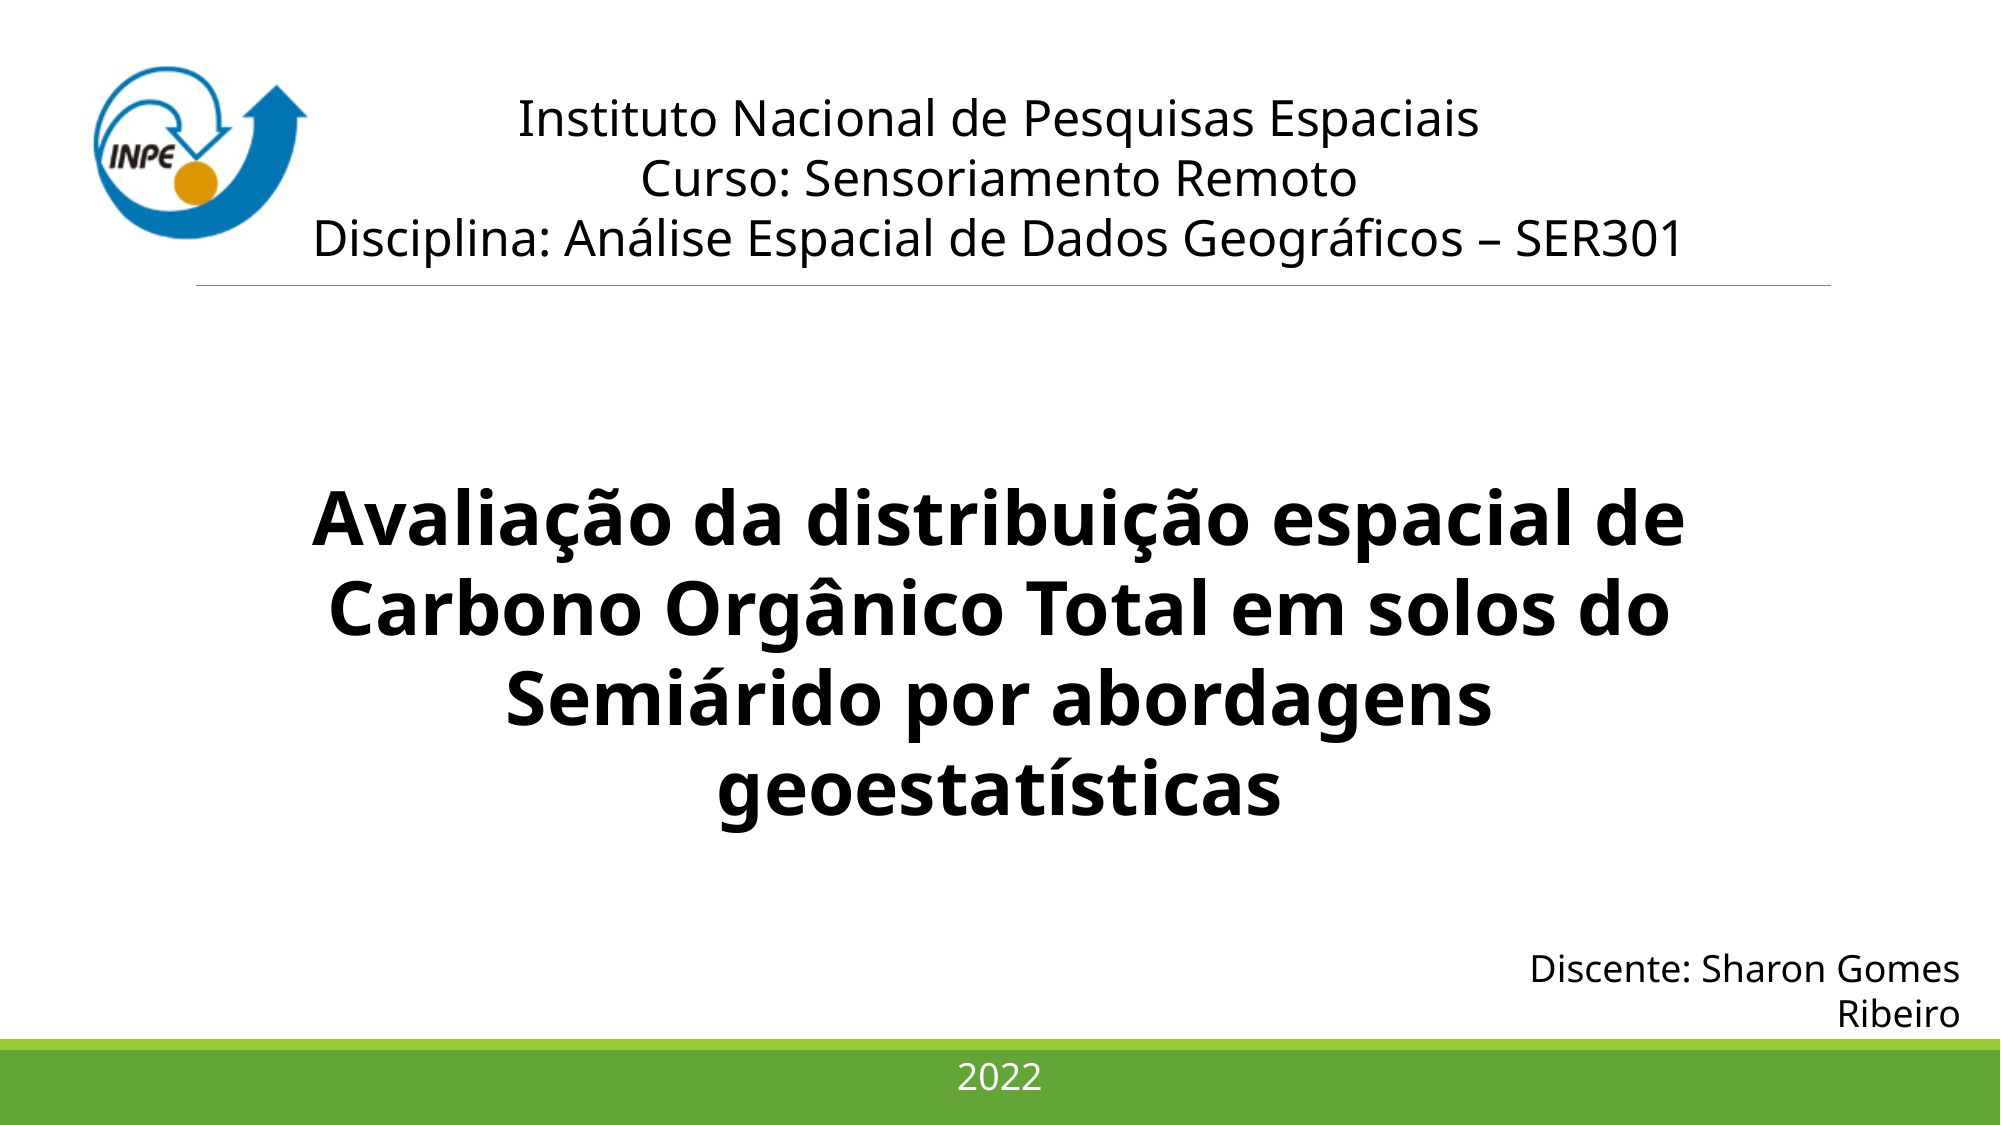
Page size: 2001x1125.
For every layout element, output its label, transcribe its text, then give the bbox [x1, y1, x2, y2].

text_box 2022 [703, 1045, 1297, 1106]
text_box Discente: Sharon Gomes Ribeiro [1382, 937, 1976, 1043]
text_box Avaliação da distribuição espacial de Carbono Orgânico Total em solos do Semiárido por abordagens geoestatísticas [210, 463, 1790, 838]
picture [88, 42, 317, 263]
text_box Instituto Nacional de Pesquisas Espaciais Curso: Sensoriamento Remoto Disciplina: Análise Espacial de Dados Geográficos – SER301 [294, 79, 1706, 275]
